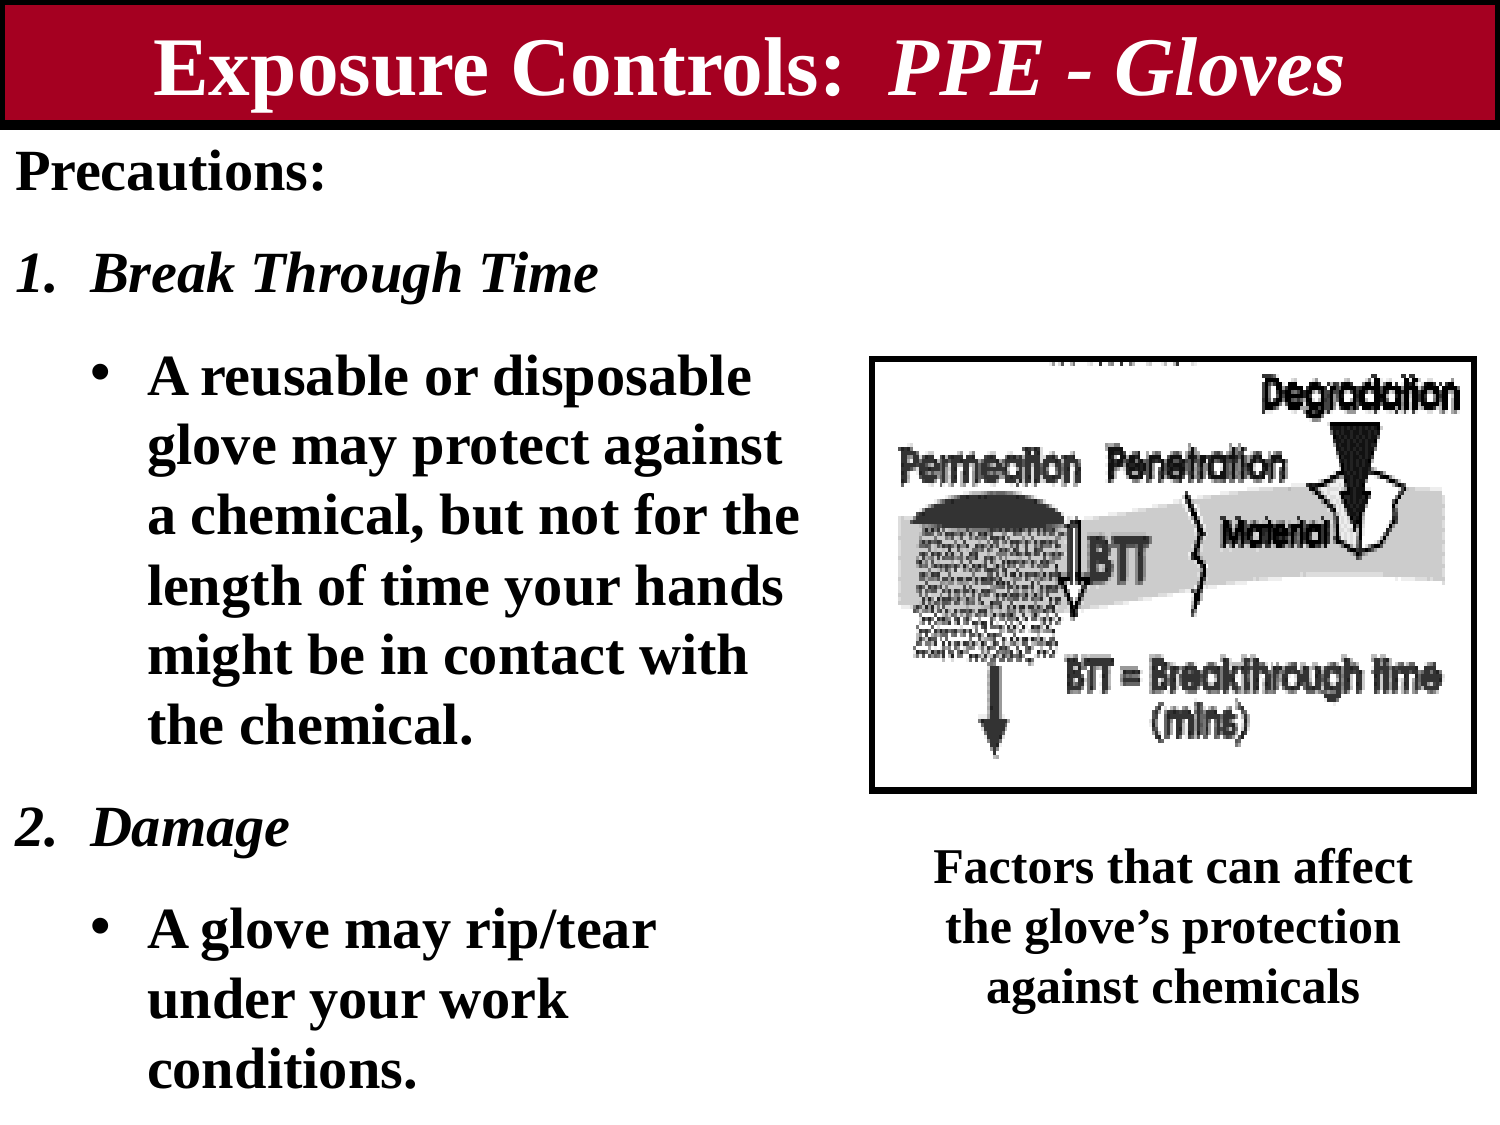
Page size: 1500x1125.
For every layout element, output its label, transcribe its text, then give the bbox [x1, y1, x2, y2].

list Precautions: Break Through Time A reusable or disposable glove may protect against a chemical, but not for the length of time your hands might be in contact with the chemical. Damage A glove may rip/tear under your work conditions. [0, 125, 825, 1125]
text_box Factors that can affect the glove’s protection against chemicals [910, 826, 1436, 1022]
picture [874, 362, 1472, 788]
title Exposure Controls: PPE - Gloves [0, 0, 1500, 125]
